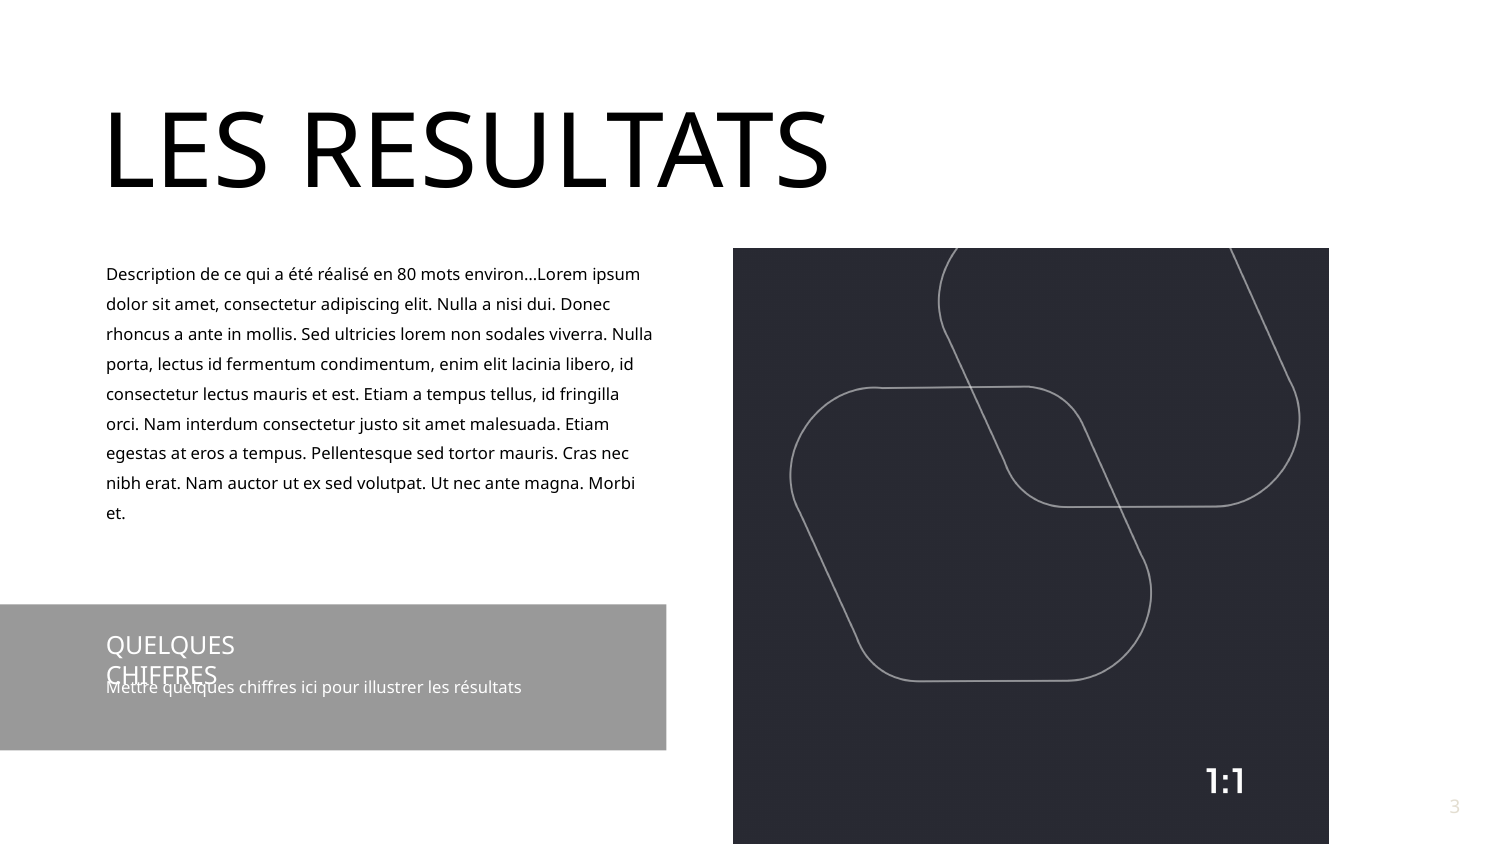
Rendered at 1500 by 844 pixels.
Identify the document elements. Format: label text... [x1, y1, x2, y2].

picture [733, 248, 1329, 844]
text_box Description de ce qui a été réalisé en 80 mots environ…Lorem ipsum dolor sit amet, consectetur adipiscing elit. Nulla a nisi dui. Donec rhoncus a ante in mollis. Sed ultricies lorem non sodales viverra. Nulla porta, lectus id fermentum condimentum, enim elit lacinia libero, id consectetur lectus mauris et est. Etiam a tempus tellus, id fringilla orci. Nam interdum consectetur justo sit amet malesuada. Etiam egestas at eros a tempus. Pellentesque sed tortor mauris. Cras nec nibh erat. Nam auctor ut ex sed volutpat. Ut nec ante magna. Morbi et. [94, 248, 669, 529]
slide_number ‹#› [1430, 784, 1480, 830]
text_box QUELQUES CHIFFRES [94, 624, 360, 696]
text_box LES RESULTATS [90, 77, 1373, 214]
text_box [0, 604, 667, 751]
text_box Mettre quelques chiffres ici pour illustrer les résultats [94, 661, 630, 703]
